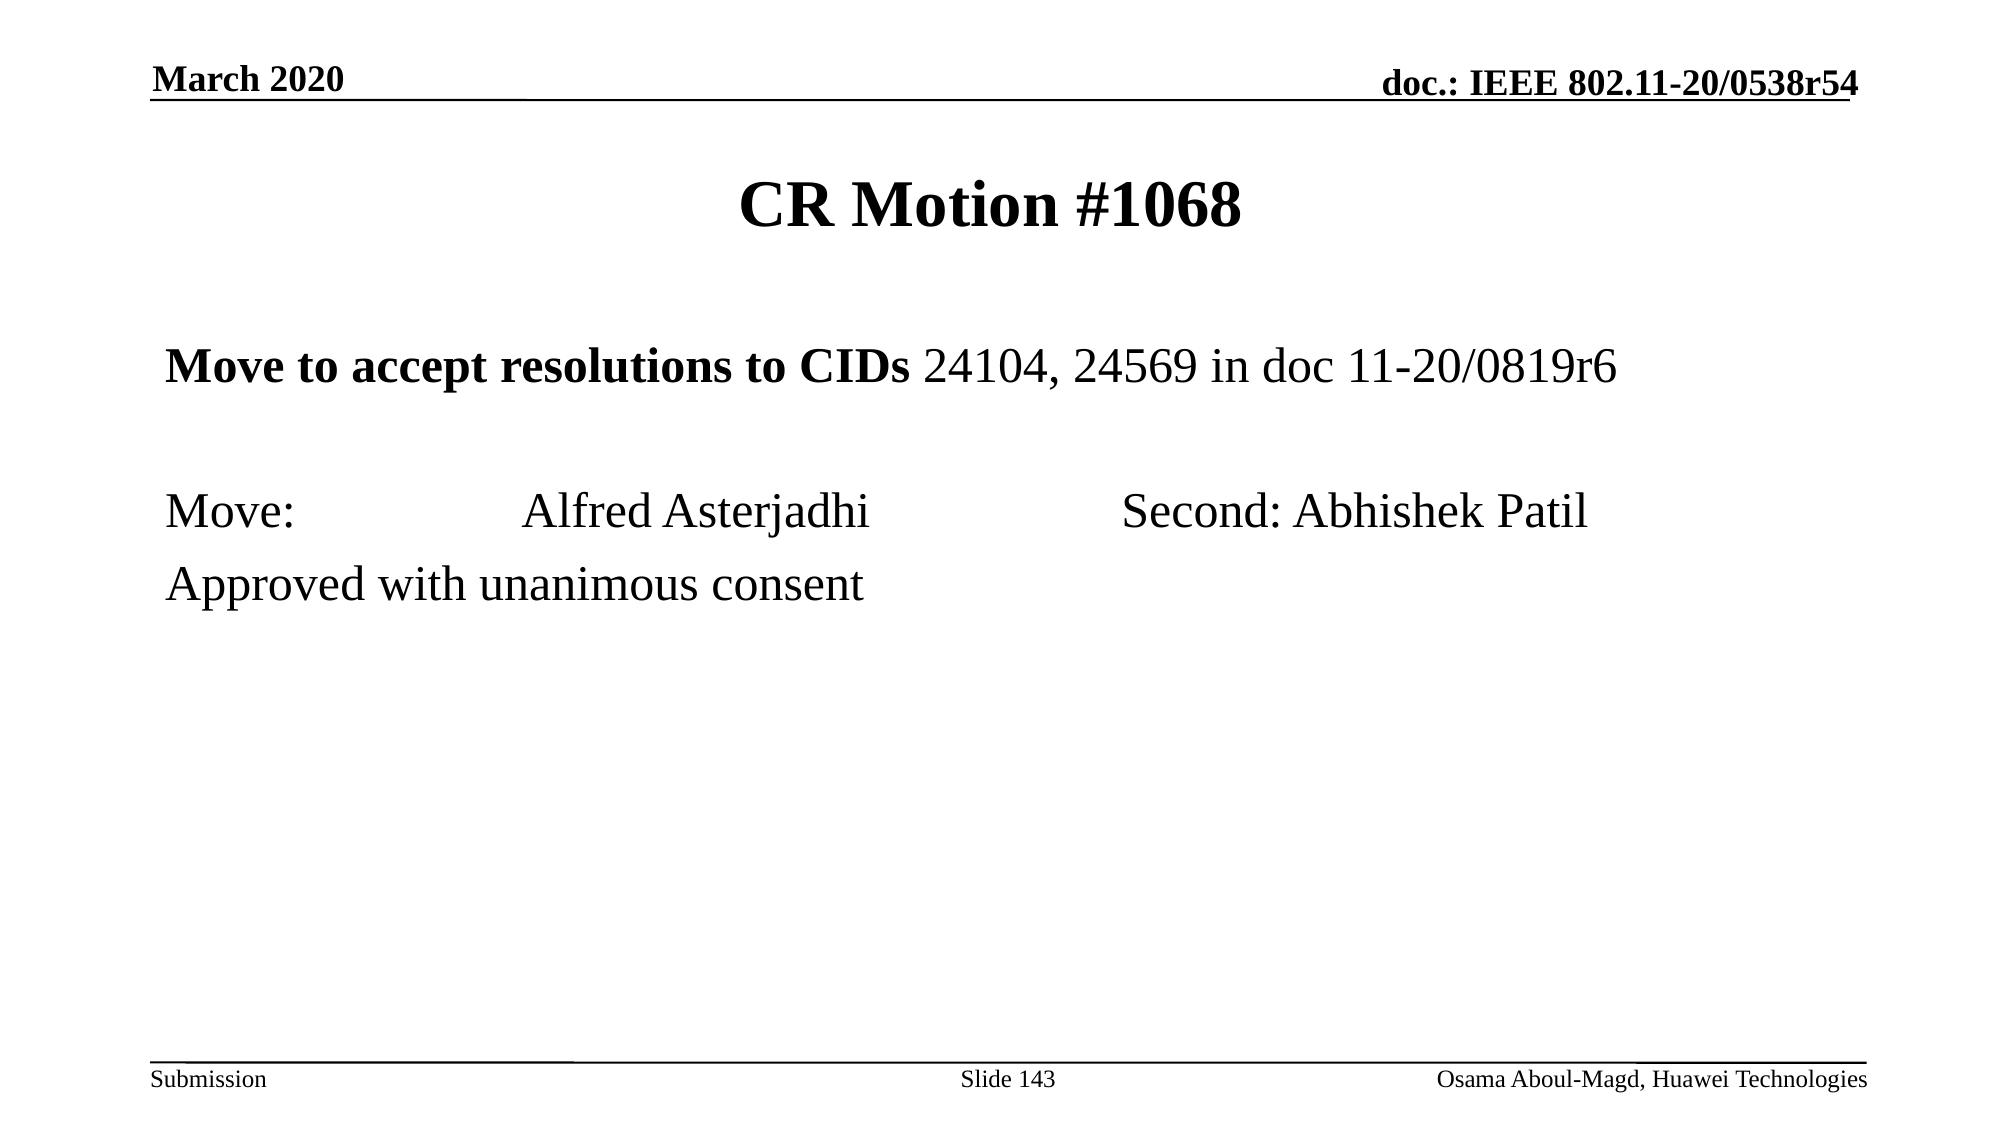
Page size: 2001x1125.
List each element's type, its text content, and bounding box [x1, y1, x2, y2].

footer Osama Aboul-Magd, Huawei Technologies [1171, 1061, 1869, 1093]
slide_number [152, 54, 563, 100]
list Move to accept resolutions to CIDs 24104, 24569 in doc 11-20/0819r6 Move: Alfred Asterjadhi Second: Abhishek Patil Approved with unanimous consent [149, 324, 1850, 1000]
title CR Motion #1068 [149, 112, 1850, 288]
slide_number Slide 143 [950, 1061, 1067, 1123]
